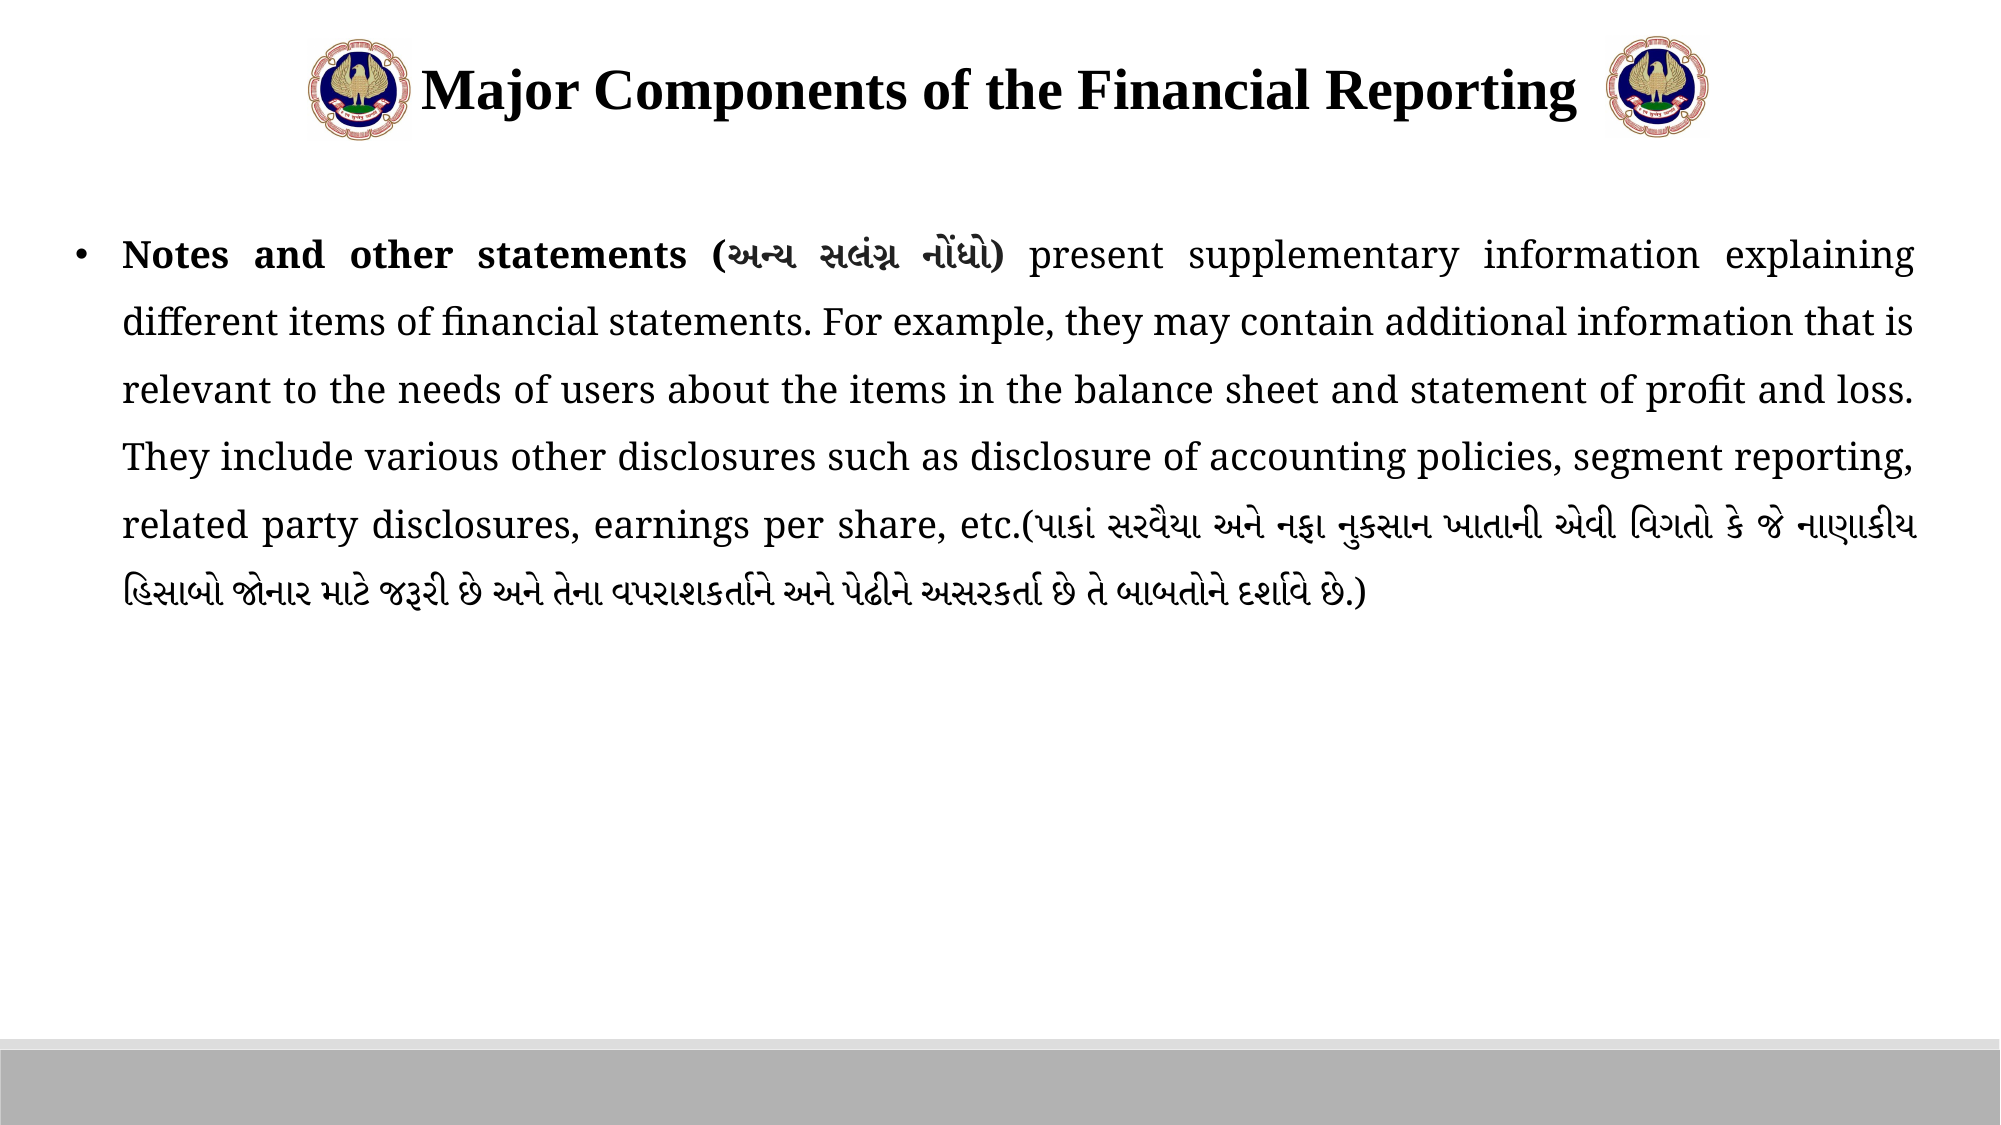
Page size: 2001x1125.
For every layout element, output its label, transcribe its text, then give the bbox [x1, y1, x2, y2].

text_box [254, 34, 1746, 142]
text_box Notes and other statements (અન્ય સલંગ્ન નોંધો) present supplementary information explaining different items of financial statements. For example, they may contain additional information that is relevant to the needs of users about the items in the balance sheet and statement of profit and loss. They include various other disclosures such as disclosure of accounting policies, segment reporting, related party disclosures, earnings per share, etc.(પાકાં સરવૈયા અને નફા નુકસાન ખાતાની એવી વિગતો કે જે નાણાકીય હિસાબો જોનાર માટે જરૂરી છે અને તેના વપરાશકર્તાને અને પેઢીને અસરકર્તા છે તે બાબતોને દર્શાવે છે.) [60, 200, 1931, 621]
